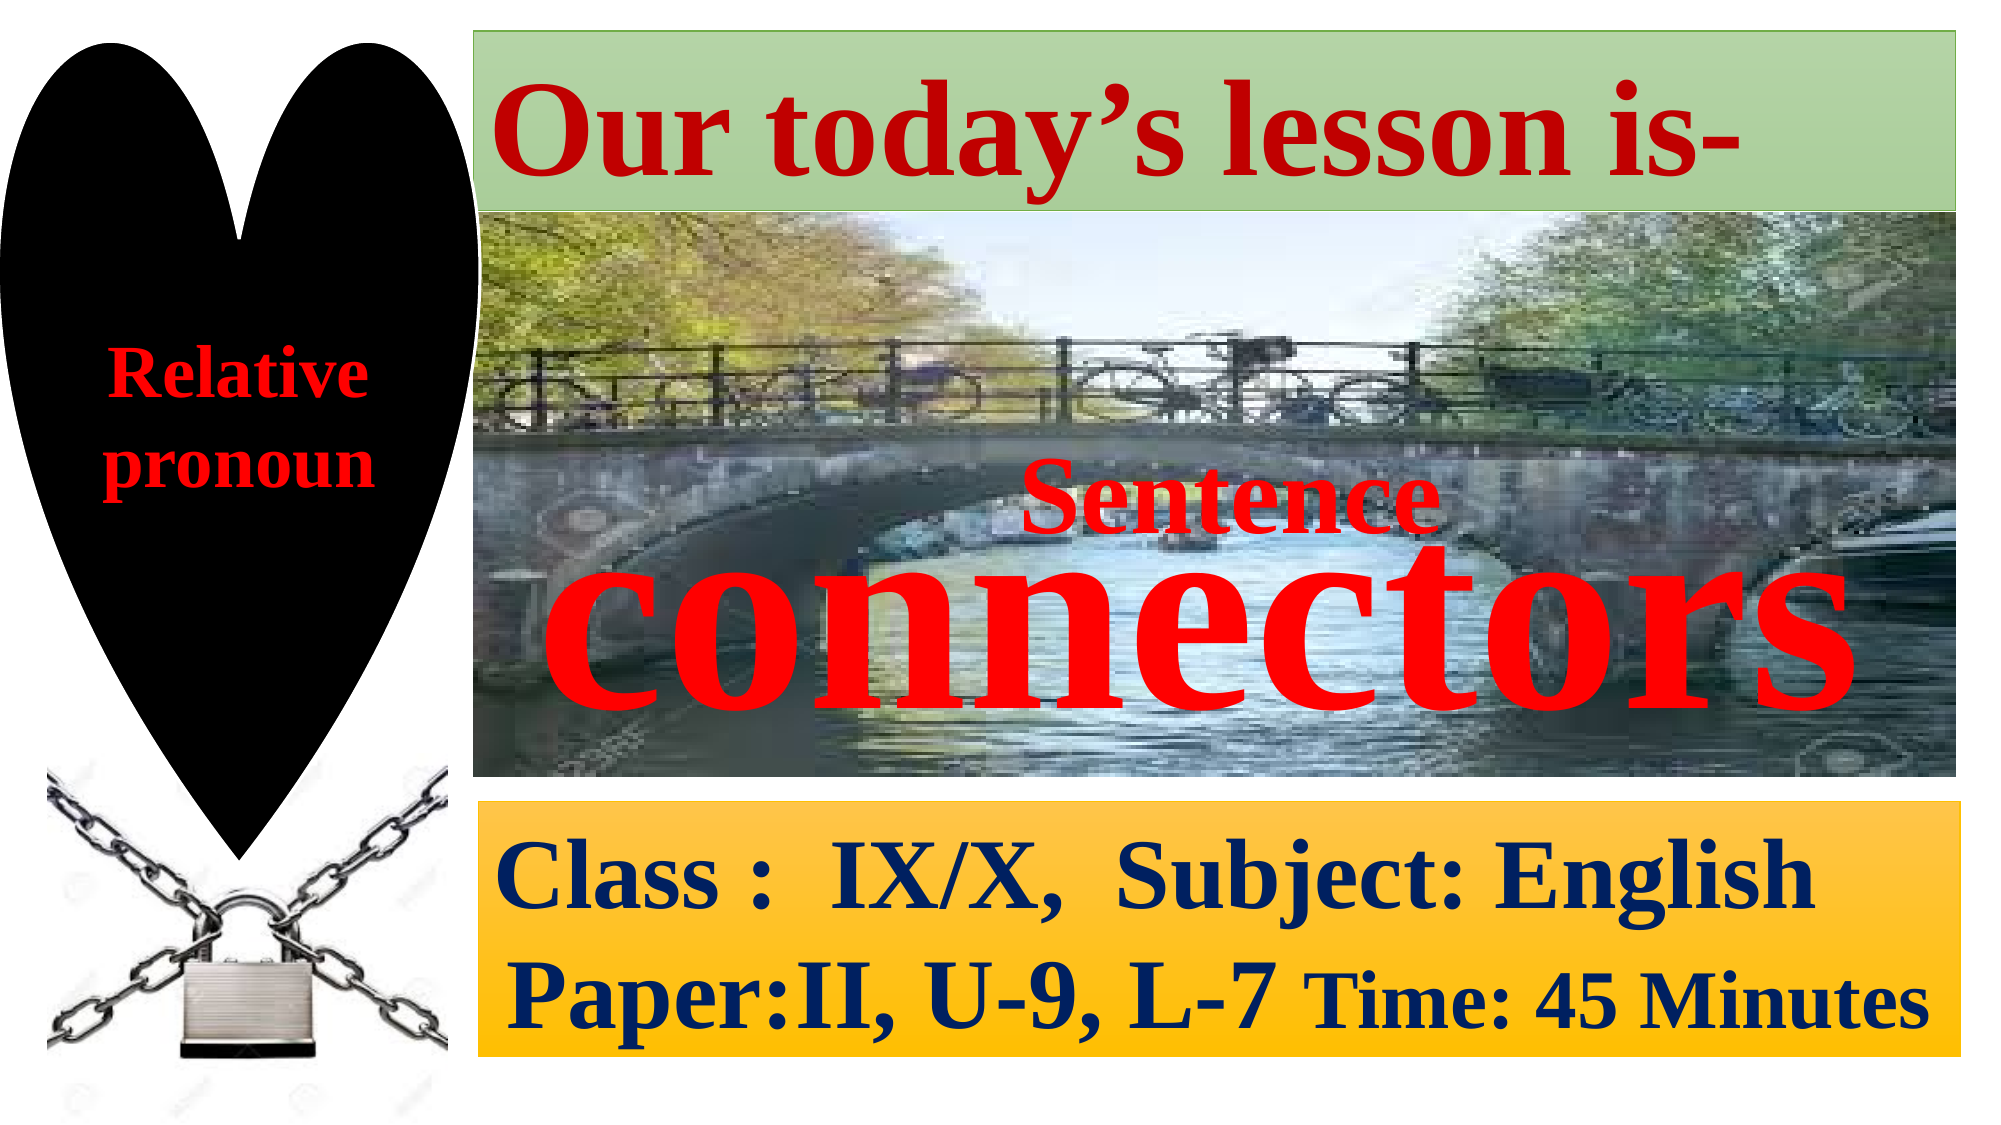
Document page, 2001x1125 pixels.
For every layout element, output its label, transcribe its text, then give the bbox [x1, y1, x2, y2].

text_box Class : IX/X, Subject: English Paper:II, U-9, L-7 Time: 45 Minutes [478, 801, 1961, 1057]
picture [47, 864, 448, 1125]
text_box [0, 30, 1956, 864]
